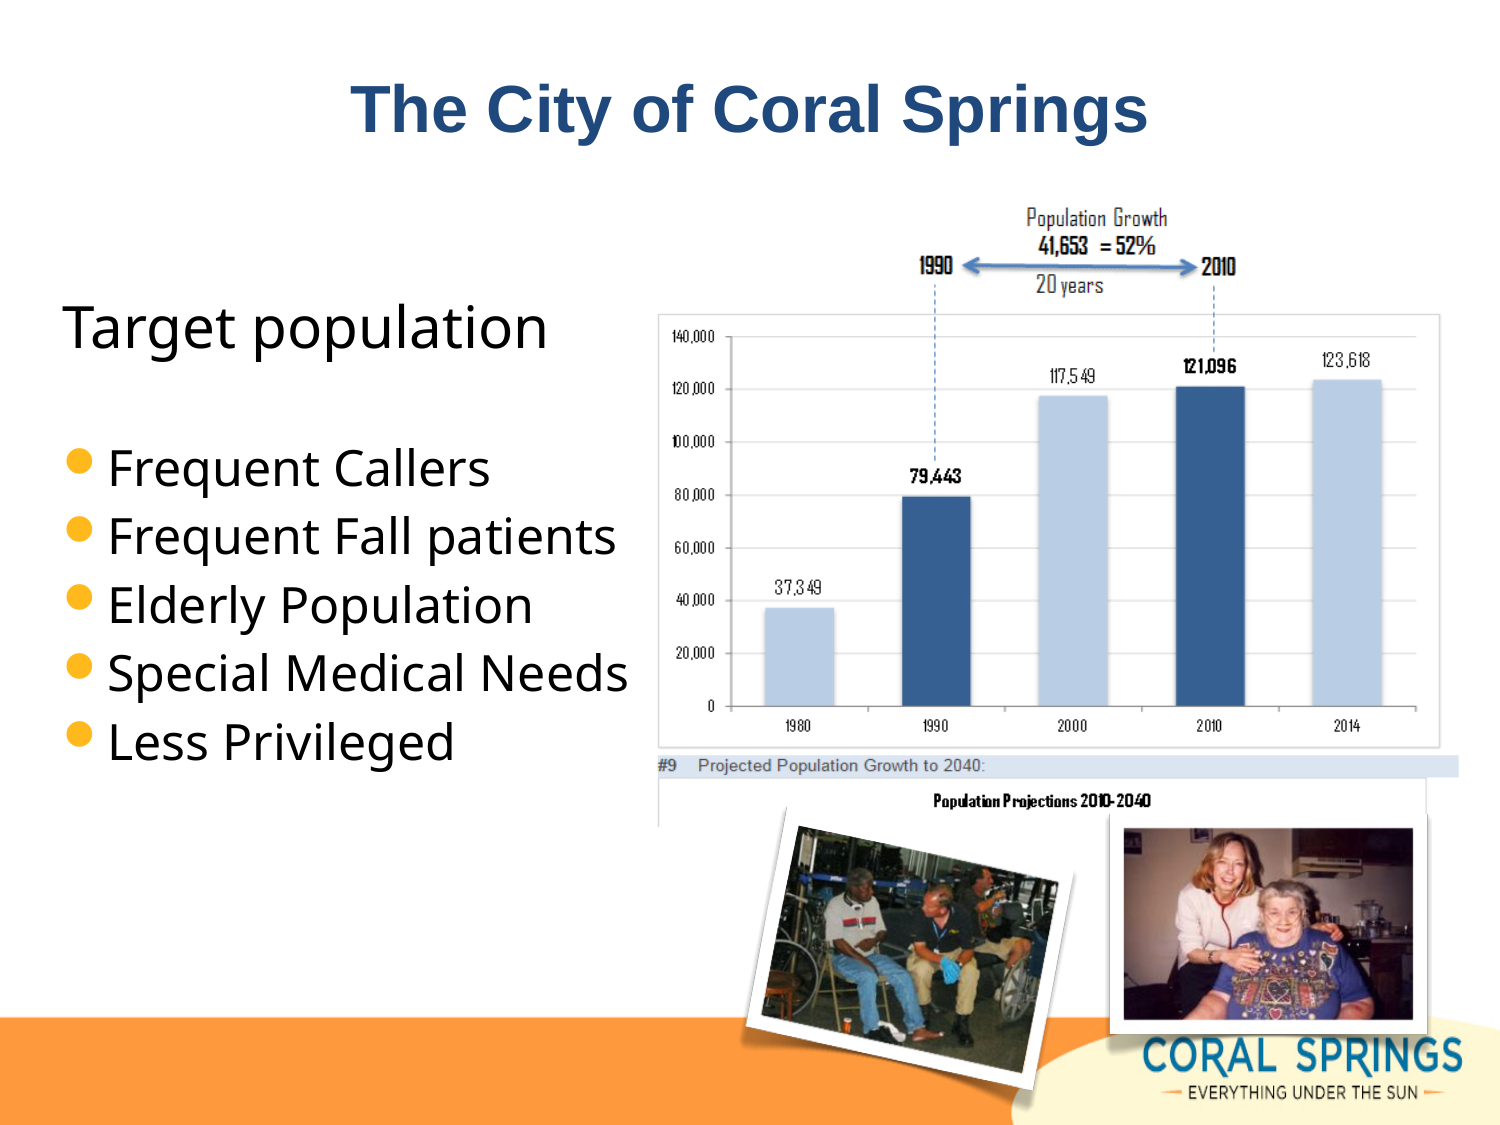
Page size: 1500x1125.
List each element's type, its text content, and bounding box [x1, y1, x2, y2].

picture [0, 0, 1500, 1125]
list Target population Frequent Callers Frequent Fall patients Elderly Population Special Medical Needs Less Privileged [51, 283, 714, 1007]
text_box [737, 806, 1078, 1115]
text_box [1105, 814, 1432, 1056]
title The City of Coral Springs [19, 12, 1481, 200]
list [638, 199, 1475, 827]
